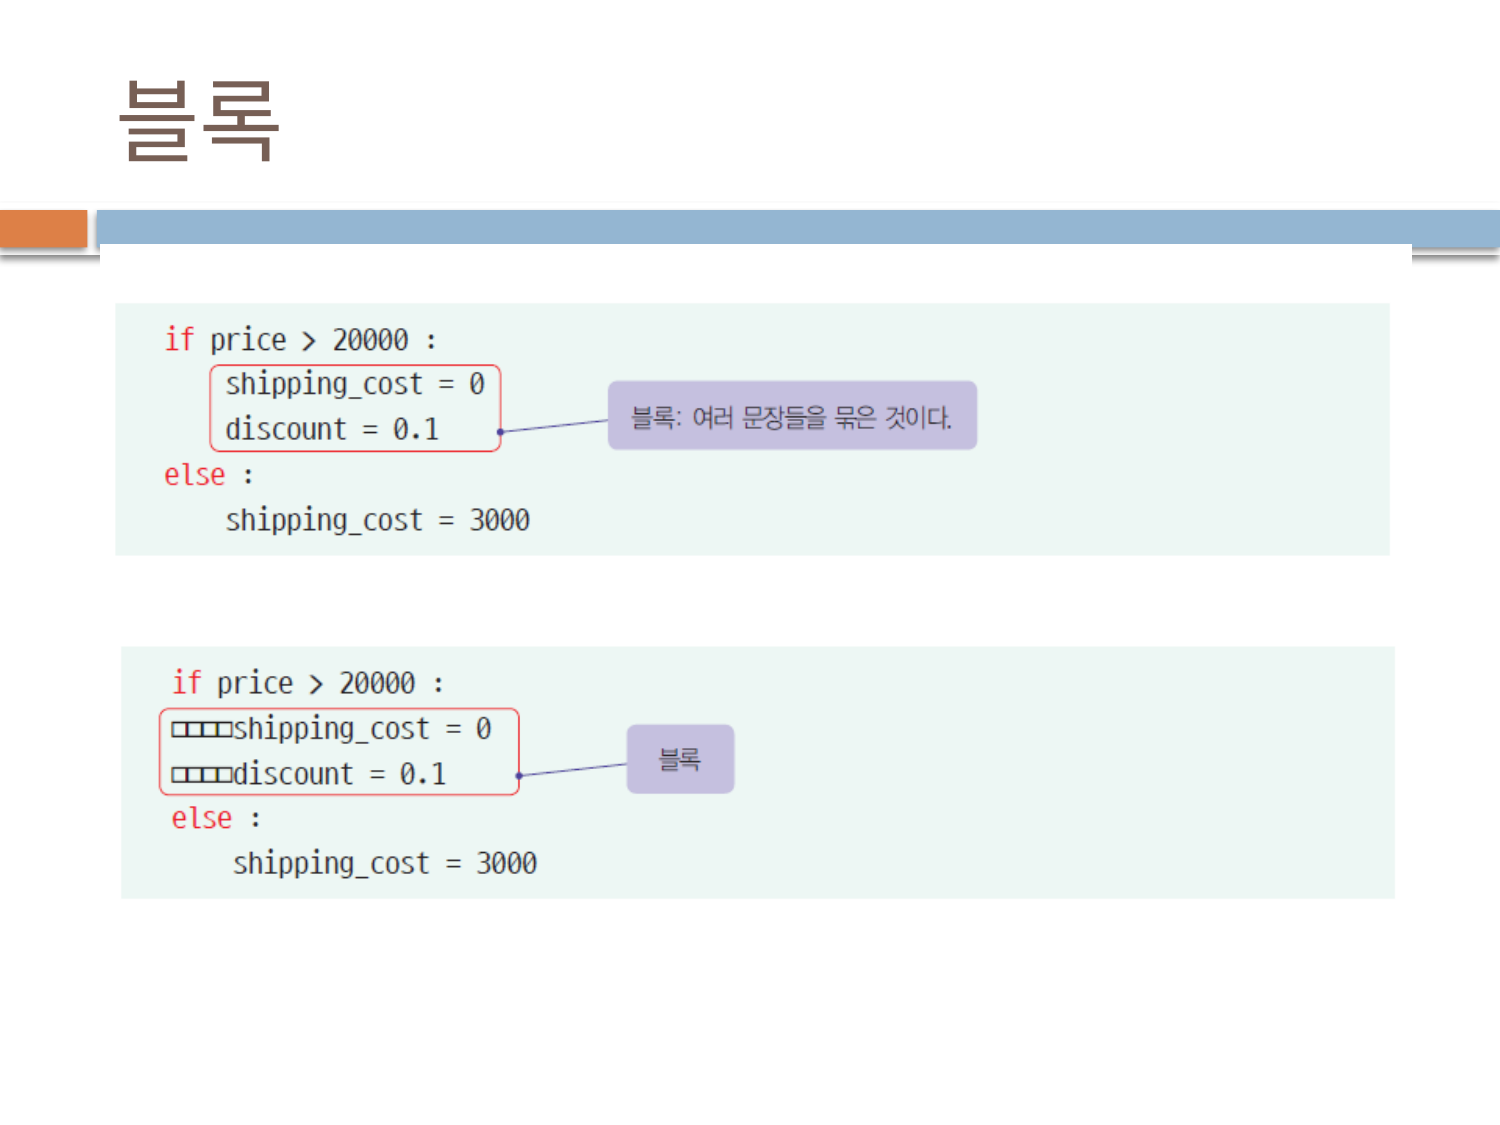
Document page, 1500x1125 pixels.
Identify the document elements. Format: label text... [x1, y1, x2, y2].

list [100, 244, 1412, 585]
title 블록 [100, 37, 1438, 200]
picture [108, 628, 1404, 911]
